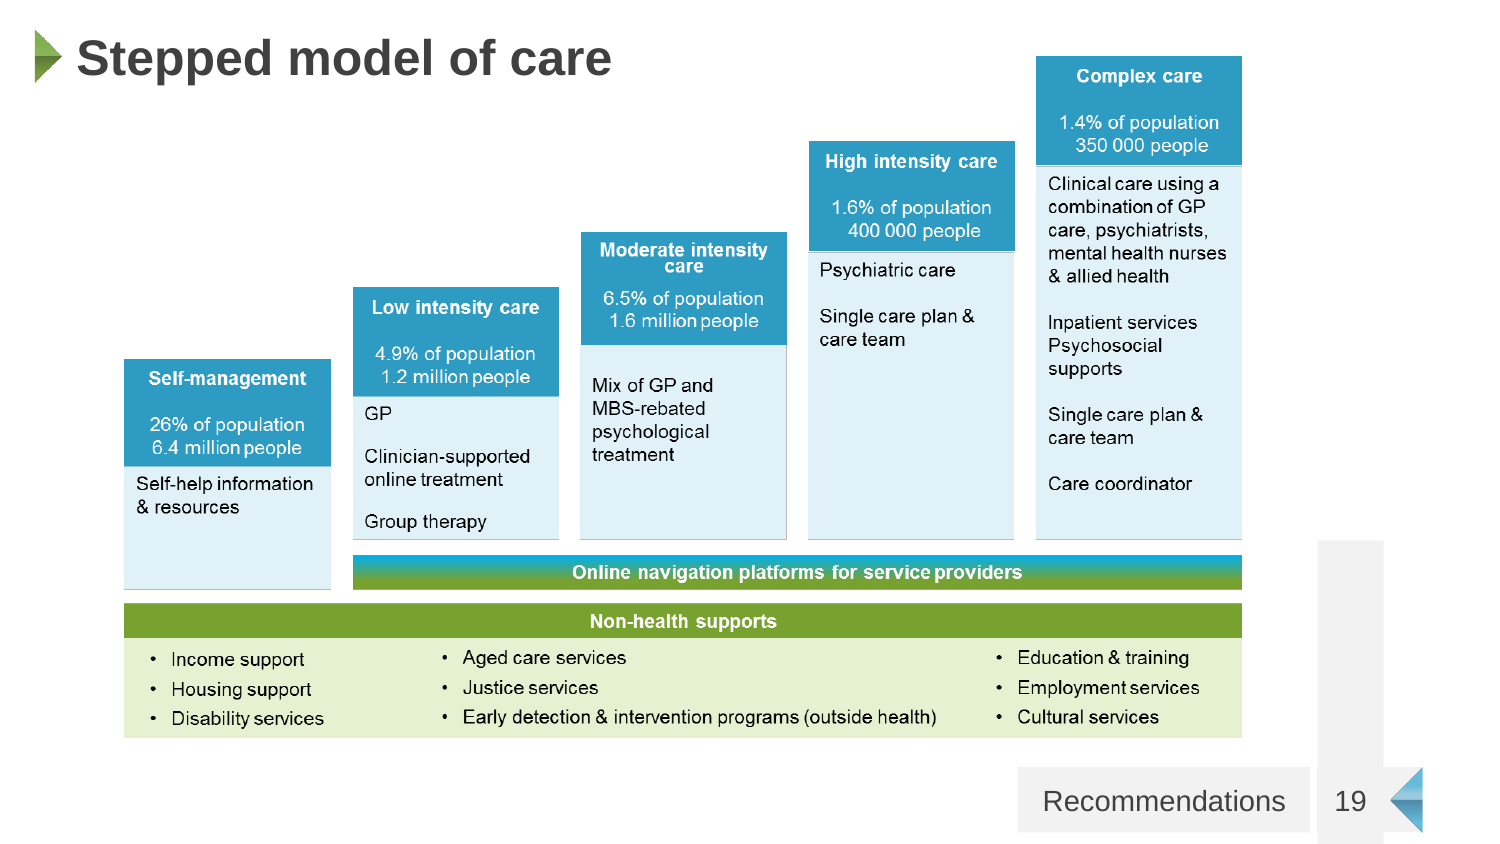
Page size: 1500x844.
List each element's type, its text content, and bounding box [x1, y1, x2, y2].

slide_number 19 [1317, 767, 1384, 833]
picture [34, 29, 61, 83]
picture [1391, 768, 1422, 832]
picture [123, 55, 1242, 740]
title Stepped model of care [61, 18, 633, 95]
list Recommendations [1017, 767, 1311, 833]
